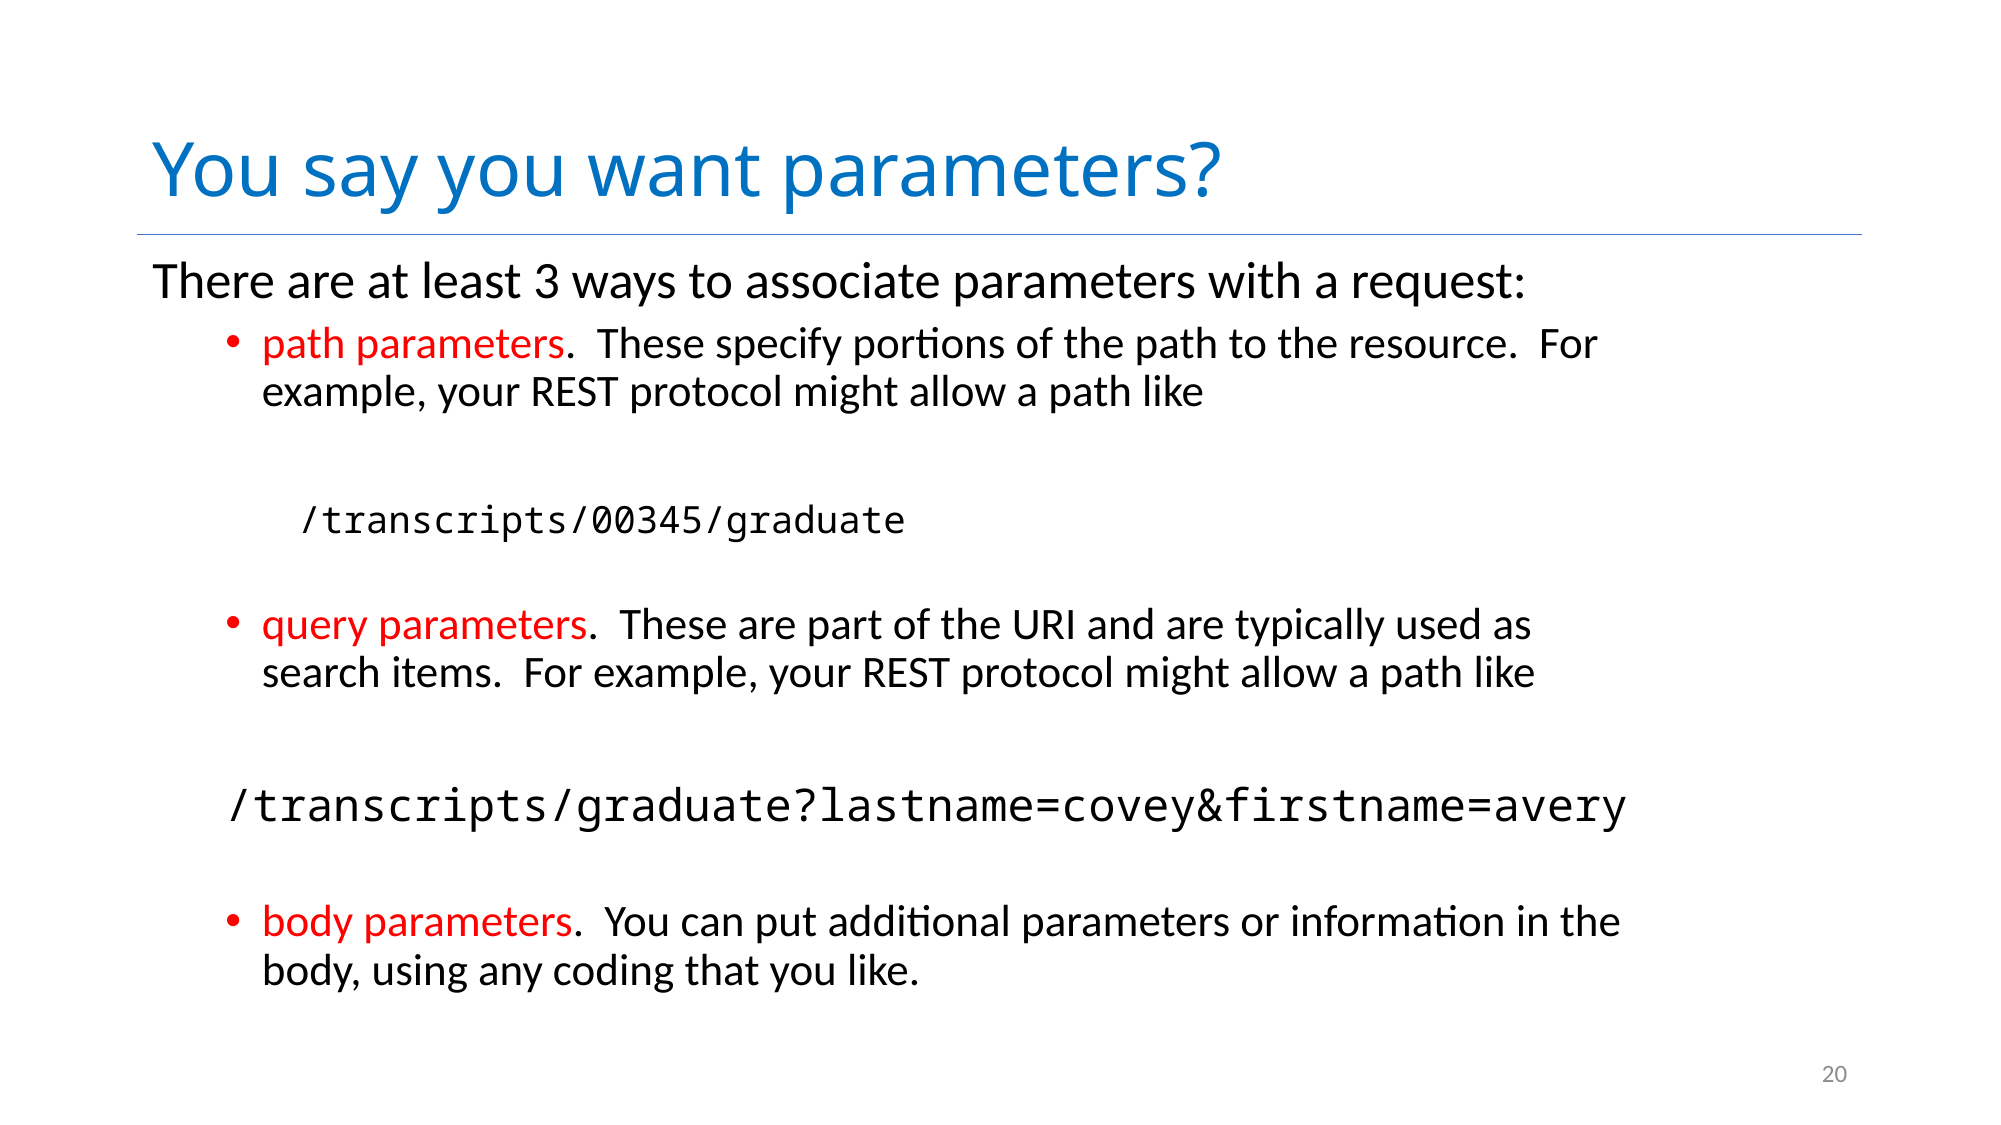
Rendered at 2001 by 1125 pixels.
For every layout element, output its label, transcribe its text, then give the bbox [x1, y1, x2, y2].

list There are at least 3 ways to associate parameters with a request: path parameters. These specify portions of the path to the resource. For example, your REST protocol might allow a path like /transcripts/00345/graduate query parameters. These are part of the URI and are typically used as search items. For example, your REST protocol might allow a path like /transcripts/graduate?lastname=covey&firstname=avery body parameters. You can put additional parameters or information in the body, using any coding that you like. [137, 246, 1656, 1033]
title You say you want parameters? [137, 3, 1863, 221]
slide_number 20 [1412, 1042, 1863, 1103]
